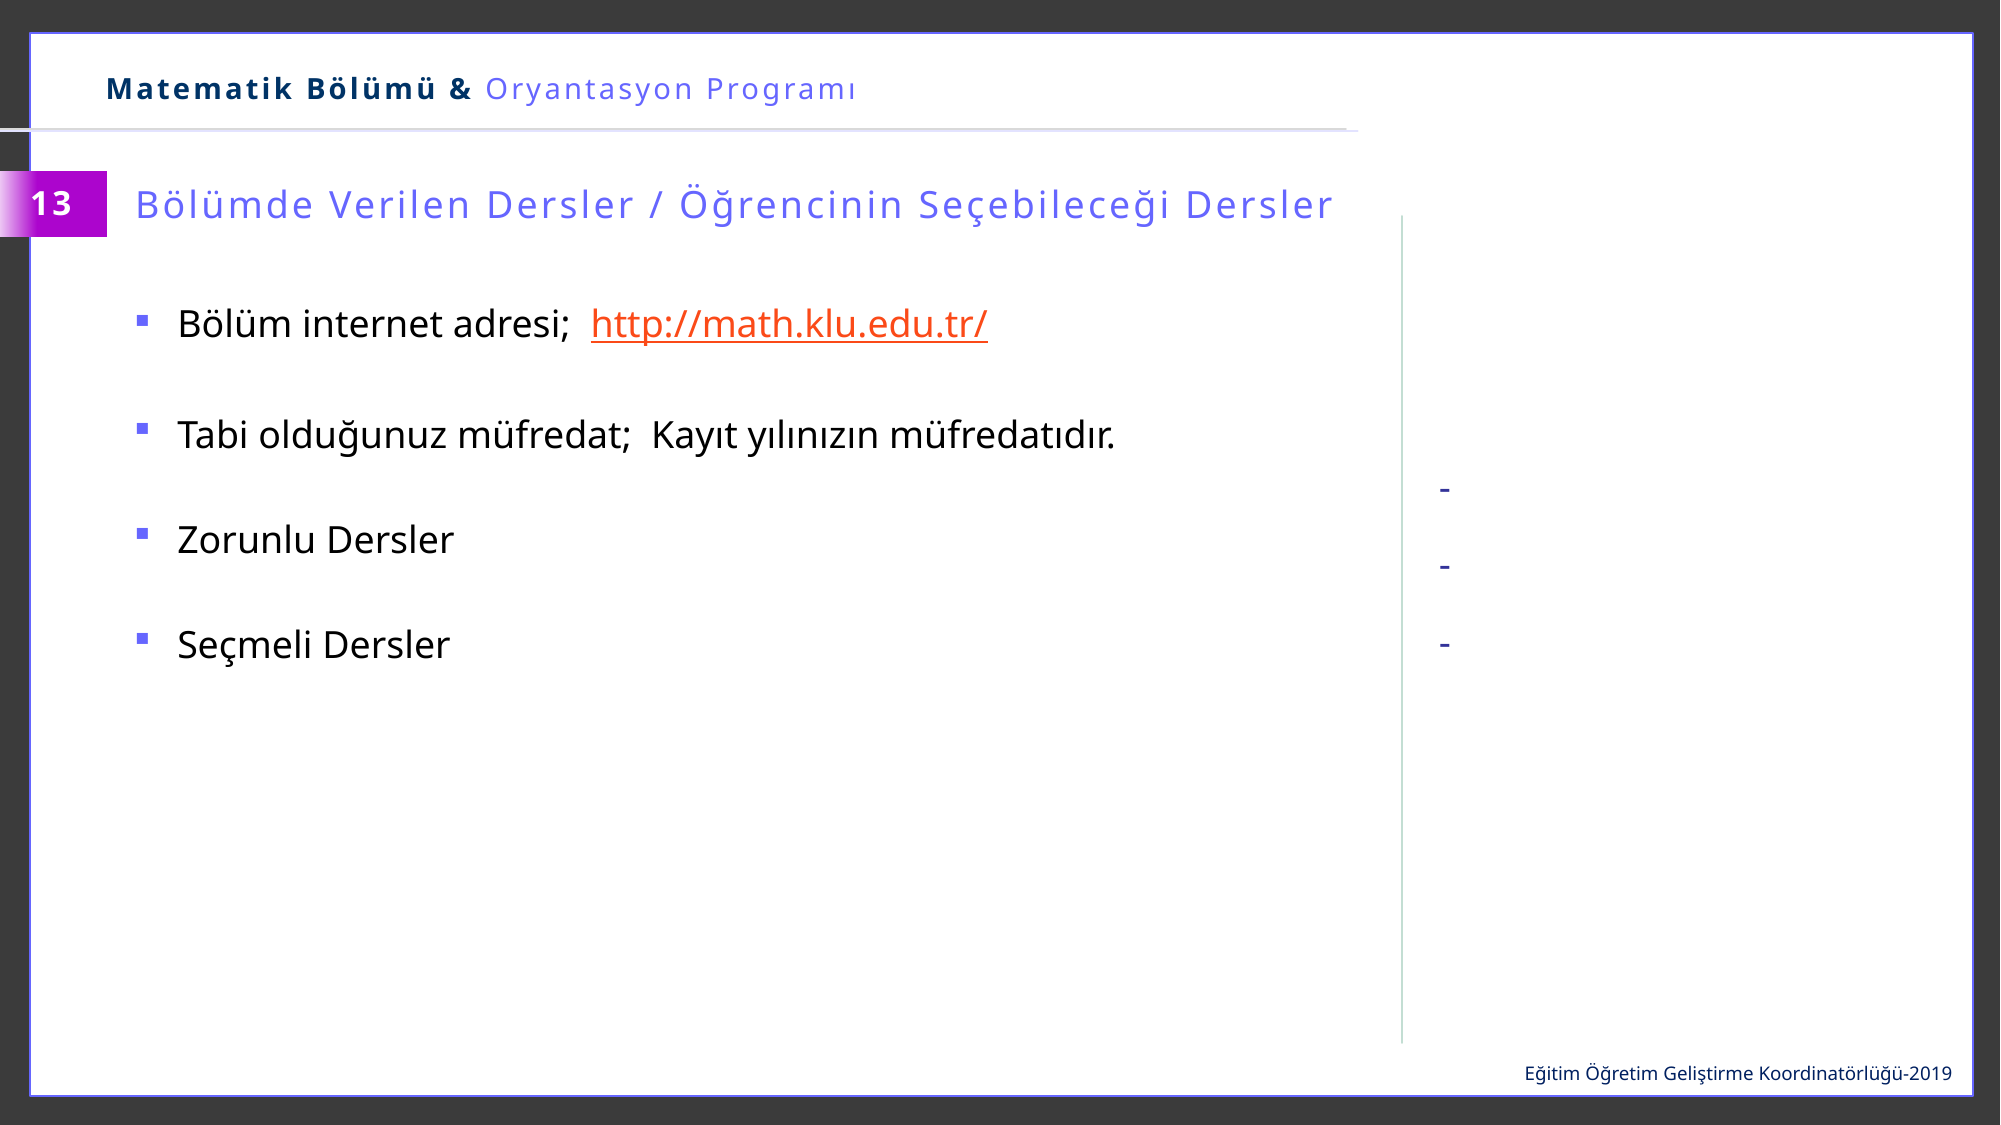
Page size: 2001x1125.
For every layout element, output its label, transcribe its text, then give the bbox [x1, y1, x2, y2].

text_box Bölümde Verilen Dersler / Öğrencinin Seçebileceği Dersler [61, 169, 1403, 238]
text_box 13 [0, 171, 108, 238]
footer Eğitim Öğretim Geliştirme Koordinatörlüğü-2019 [1376, 1051, 1967, 1094]
list [29, 33, 1973, 1096]
text_box Bölüm internet adresi; http://math.klu.edu.tr/ Tabi olduğunuz müfredat; Kayıt yılınızın müfredatıdır. Zorunlu Dersler Seçmeli Dersler [29, 267, 1385, 674]
text_box [1425, 472, 1967, 668]
text_box Matematik Bölümü & Oryantasyon Programı [31, 51, 1034, 124]
